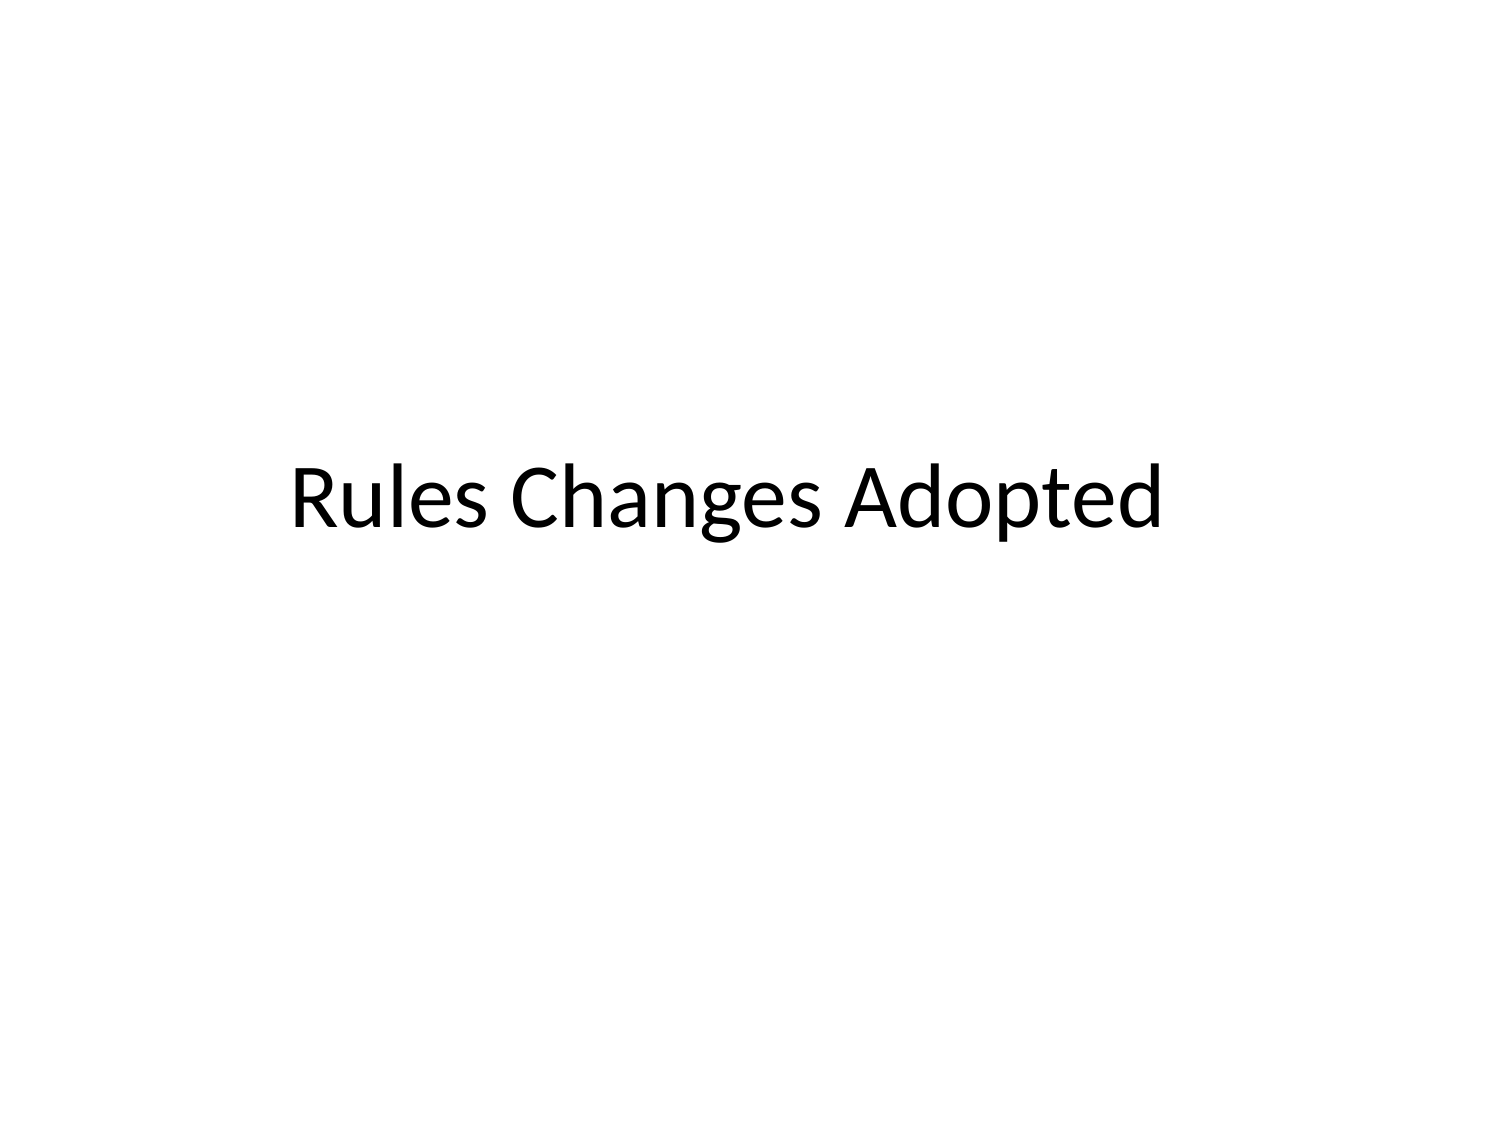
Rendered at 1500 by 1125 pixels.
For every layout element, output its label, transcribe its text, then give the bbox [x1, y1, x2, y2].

title Rules Changes Adopted [53, 397, 1404, 585]
